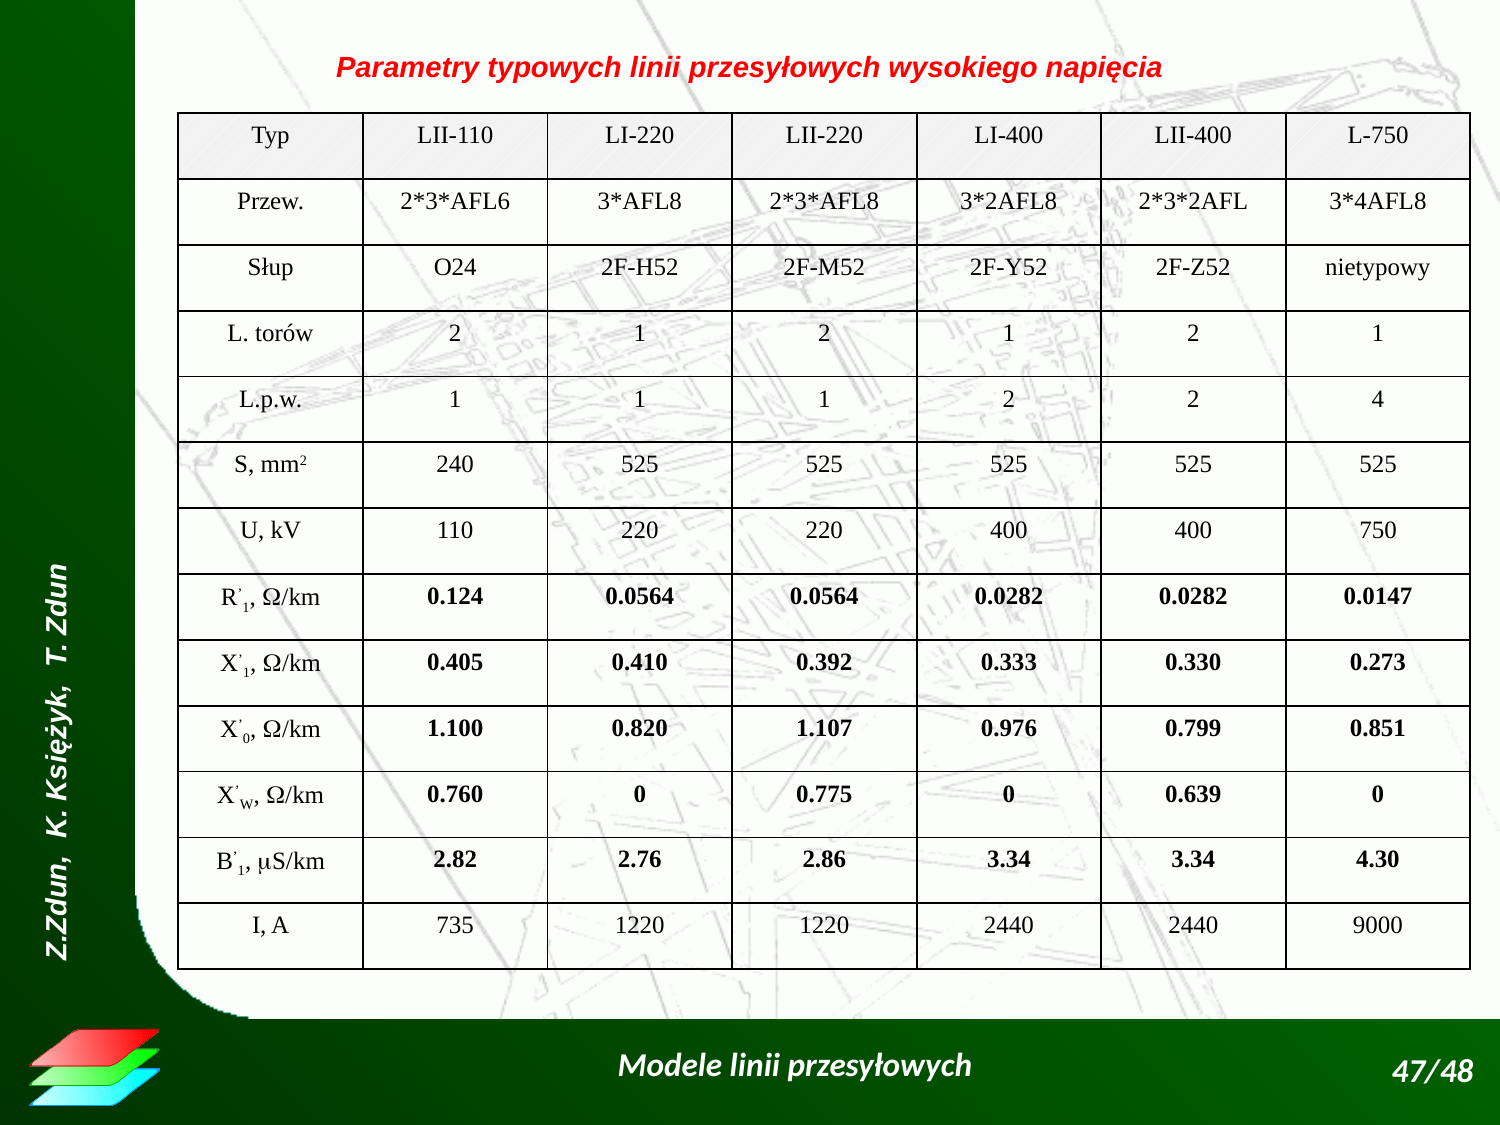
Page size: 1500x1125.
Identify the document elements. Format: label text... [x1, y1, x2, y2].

table_cell 0.124 [364, 575, 547, 639]
table_cell 400 [918, 509, 1100, 573]
table_cell 3*4AFL8 [1287, 180, 1469, 244]
table_cell 2 [733, 312, 916, 376]
table_cell 2F-Z52 [1102, 246, 1285, 310]
table_cell 750 [1287, 509, 1469, 573]
table_cell 0.639 [1102, 772, 1285, 837]
table_cell 2 [1102, 377, 1285, 441]
table_cell Słup [179, 246, 362, 310]
table_cell 1.100 [364, 707, 547, 771]
table_cell 0 [1287, 772, 1469, 837]
table_header LI-400 [918, 114, 1100, 178]
table_cell L.p.w. [179, 377, 362, 441]
table_cell 2440 [1102, 904, 1285, 968]
table_cell 0.760 [364, 772, 547, 837]
table_cell 525 [1102, 443, 1285, 507]
table_cell 240 [364, 443, 547, 507]
table_cell 0.820 [548, 707, 731, 771]
table_cell Przew. [179, 180, 362, 244]
text_box Parametry typowych linii przesyłowych wysokiego napięcia [335, 48, 1164, 84]
table_cell 2440 [918, 904, 1100, 968]
table_cell 525 [918, 443, 1100, 507]
table_cell 2F-M52 [733, 246, 916, 310]
table_cell 2.86 [733, 838, 916, 902]
table_cell 3.34 [1102, 838, 1285, 902]
table_header L-750 [1287, 114, 1469, 178]
table_cell L. torów [179, 312, 362, 376]
table_cell 1.107 [733, 707, 916, 771]
table_cell 2*3*AFL6 [364, 180, 547, 244]
table_cell 525 [733, 443, 916, 507]
table_cell 525 [1287, 443, 1469, 507]
table_cell 0.0564 [733, 575, 916, 639]
table_cell 220 [548, 509, 731, 573]
table_cell X’W, /km [179, 772, 362, 837]
table_cell 0.799 [1102, 707, 1285, 771]
table_cell O24 [364, 246, 547, 310]
table_cell 0.273 [1287, 641, 1469, 705]
table_cell 0.0147 [1287, 575, 1469, 639]
table_header LII-110 [364, 114, 547, 178]
table_cell I, A [179, 904, 362, 968]
table_cell 1 [1287, 312, 1469, 376]
table_cell U, kV [179, 509, 362, 573]
table_cell 4 [1287, 377, 1469, 441]
table_cell 0.976 [918, 707, 1100, 771]
table_cell 2 [918, 377, 1100, 441]
table_cell 1 [918, 312, 1100, 376]
table_cell 220 [733, 509, 916, 573]
table_cell 0.0564 [548, 575, 731, 639]
table_cell 3*2AFL8 [918, 180, 1100, 244]
table_cell nietypowy [1287, 246, 1469, 310]
table_header LII-220 [733, 114, 916, 178]
table_cell 1 [548, 377, 731, 441]
table_header LII-400 [1102, 114, 1285, 178]
table_cell 0.405 [364, 641, 547, 705]
table_cell 1 [733, 377, 916, 441]
table_cell 0.0282 [1102, 575, 1285, 639]
table_cell 0 [548, 772, 731, 837]
table_cell 110 [364, 509, 547, 573]
table_cell 0.333 [918, 641, 1100, 705]
table_cell 735 [364, 904, 547, 968]
table_cell 1 [364, 377, 547, 441]
table_header Typ [179, 114, 362, 178]
table_cell 2*3*2AFL [1102, 180, 1285, 244]
table_cell X’1, /km [179, 641, 362, 705]
table_cell X’0, /km [179, 707, 362, 771]
table_cell 1220 [733, 904, 916, 968]
table_cell 0.0282 [918, 575, 1100, 639]
table_cell 0 [918, 772, 1100, 837]
table_cell R’1, /km [179, 575, 362, 639]
table_cell 0.851 [1287, 707, 1469, 771]
table_cell 400 [1102, 509, 1285, 573]
table_cell 0.392 [733, 641, 916, 705]
table_cell 2.82 [364, 838, 547, 902]
table_cell 1 [548, 312, 731, 376]
picture [29, 1029, 160, 1106]
table_cell S, mm2 [179, 443, 362, 507]
table_cell 3.34 [918, 838, 1100, 902]
table_cell 2 [1102, 312, 1285, 376]
table_cell 2 [364, 312, 547, 376]
table_header LI-220 [548, 114, 731, 178]
table_cell 2F-H52 [548, 246, 731, 310]
table_cell 3*AFL8 [548, 180, 731, 244]
table_cell 2*3*AFL8 [733, 180, 916, 244]
table_cell 2.76 [548, 838, 731, 902]
table_cell 4.30 [1287, 838, 1469, 902]
table_cell 9000 [1287, 904, 1469, 968]
table_cell 525 [548, 443, 731, 507]
table_cell 0.410 [548, 641, 731, 705]
table_cell B’1, S/km [179, 838, 362, 902]
table_cell 2F-Y52 [918, 246, 1100, 310]
picture [135, 0, 1500, 1019]
table_cell 0.775 [733, 772, 916, 837]
table_cell 1220 [548, 904, 731, 968]
table_cell 0.330 [1102, 641, 1285, 705]
